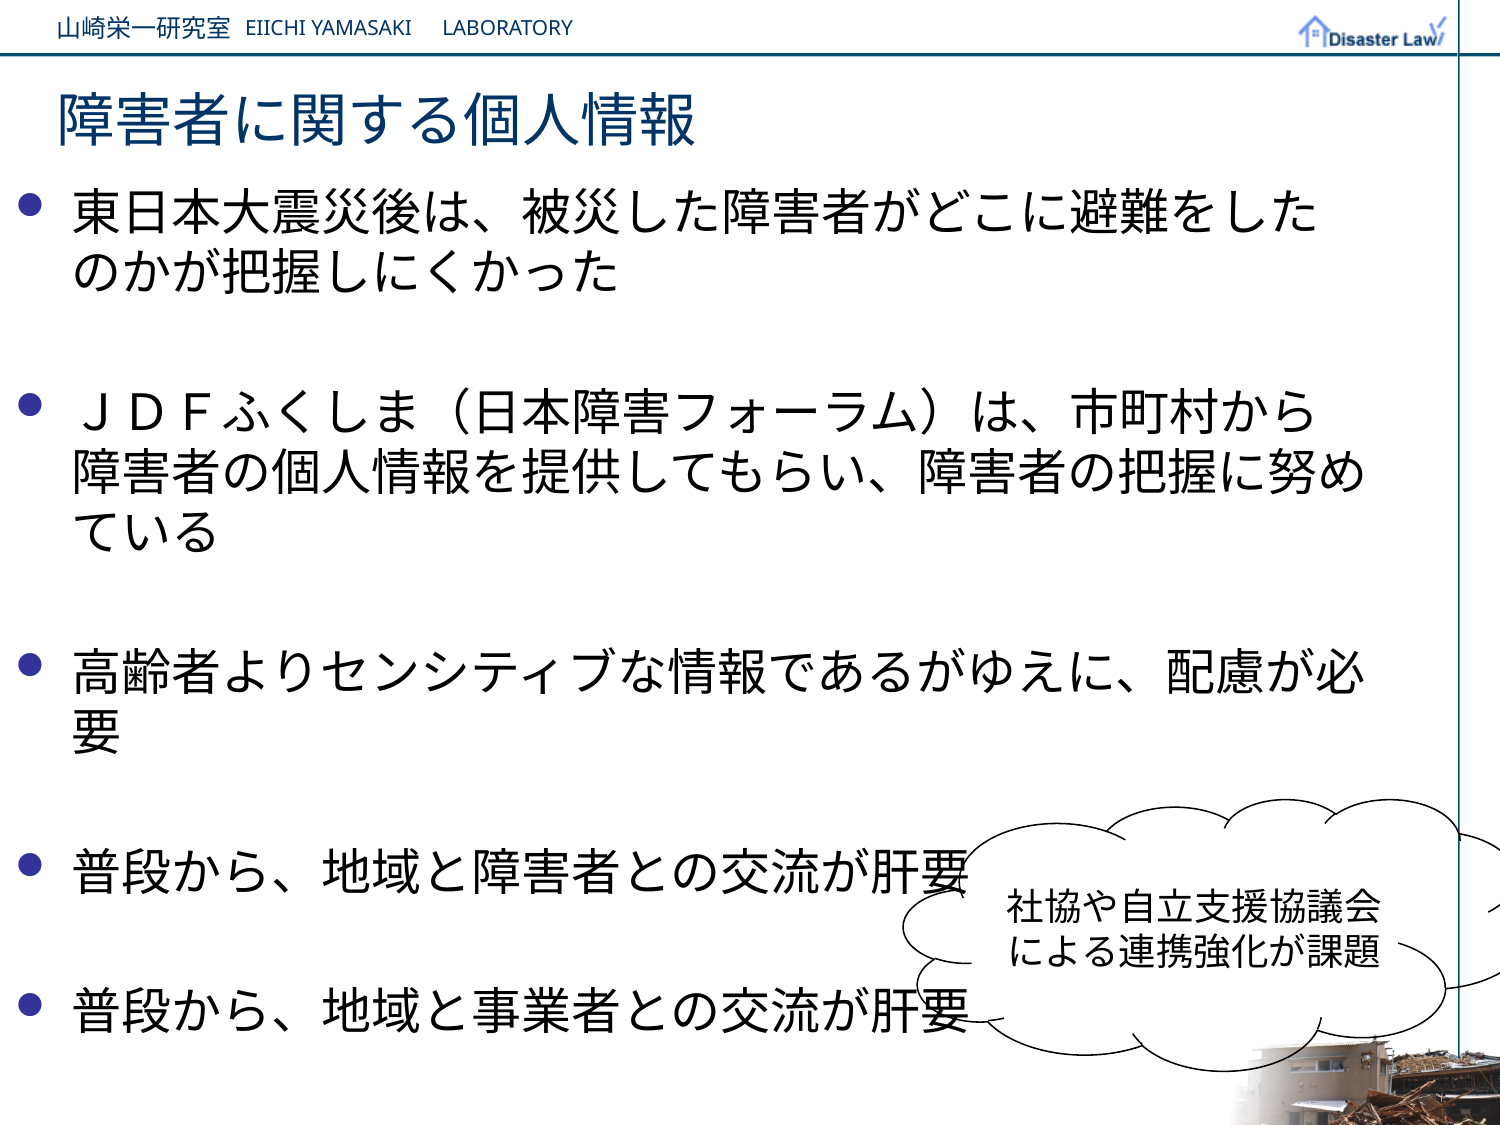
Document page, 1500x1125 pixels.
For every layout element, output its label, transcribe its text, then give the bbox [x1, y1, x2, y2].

picture [1298, 15, 1447, 49]
picture [1222, 1028, 1500, 1125]
text_box 社協や自立支援協議会による連携強化が課題 [900, 797, 1500, 1074]
list 東日本大震災後は、被災した障害者がどこに避難をしたのかが把握しにくかった ＪＤＦふくしま（日本障害フォーラム）は、市町村から障害者の個人情報を提供してもらい、障害者の把握に努めている 高齢者よりセンシティブな情報であるがゆえに、配慮が必要 普段から、地域と障害者との交流が肝要 普段から、地域と事業者との交流が肝要 普段から、障害者・事業者同士の交流も肝要 [0, 172, 1385, 1097]
title 障害者に関する個人情報 [40, 75, 1424, 162]
